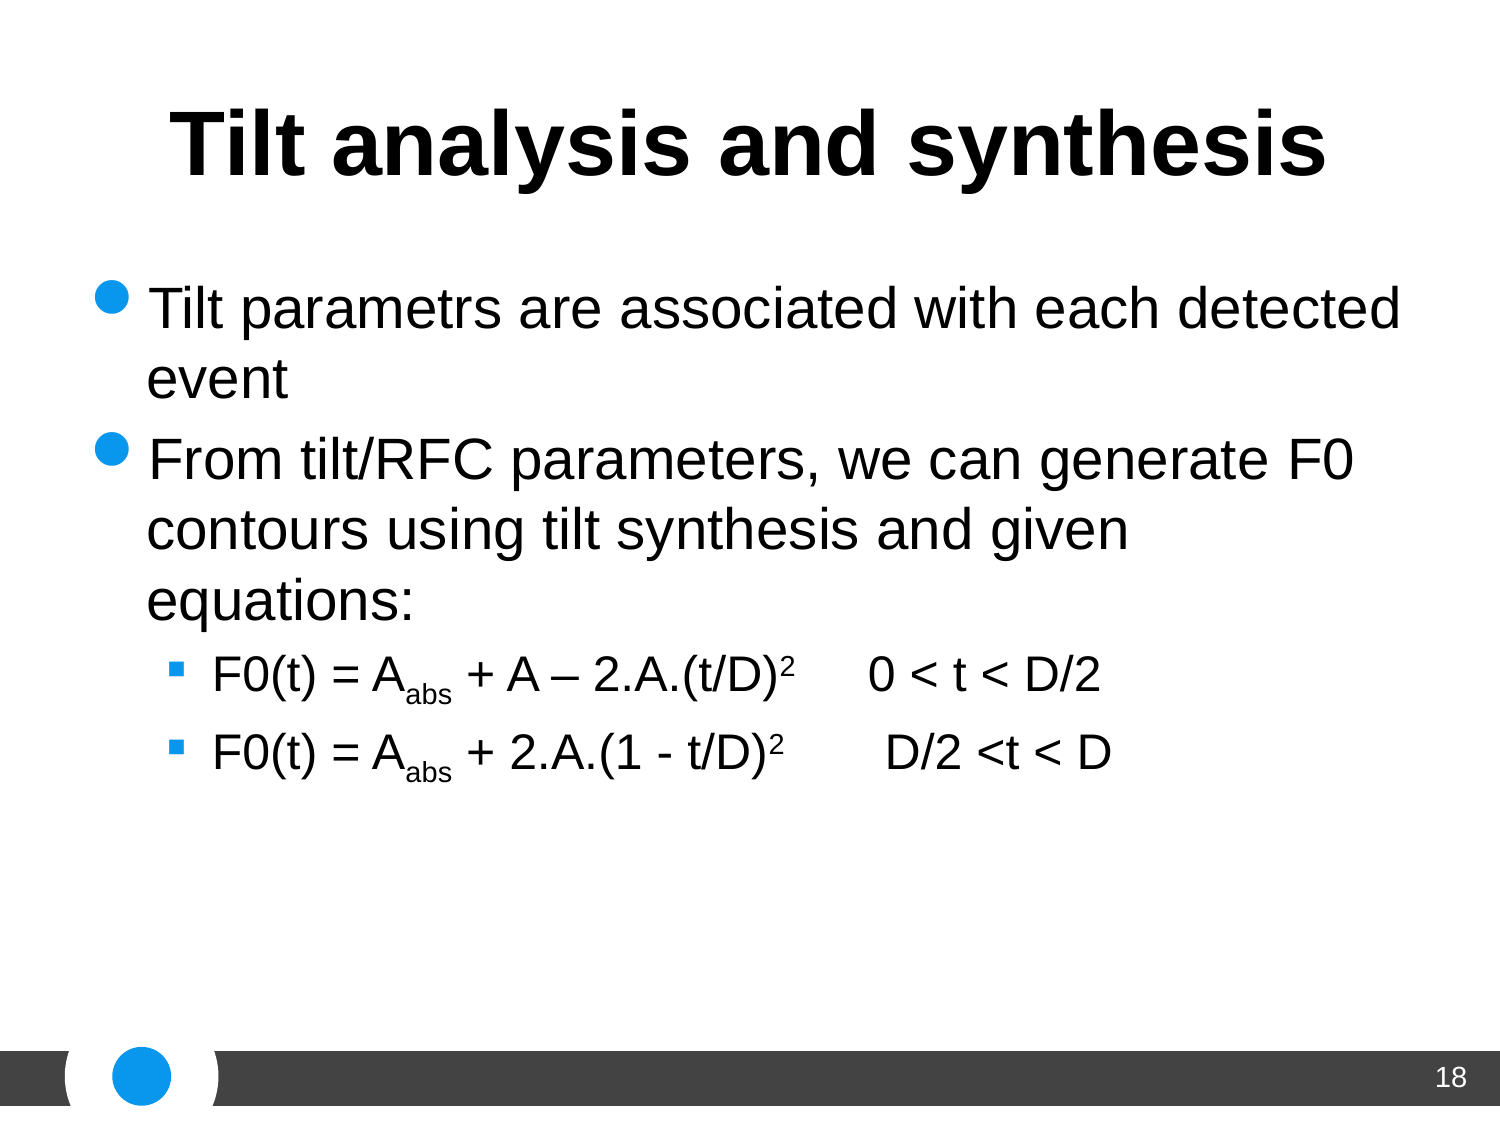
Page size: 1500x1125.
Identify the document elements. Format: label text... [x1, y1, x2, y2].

slide_number 18 [1245, 1051, 1483, 1125]
title Tilt analysis and synthesis [74, 44, 1426, 233]
list Tilt parametrs are associated with each detected event From tilt/RFC parameters, we can generate F0 contours using tilt synthesis and given equations: F0(t) = Aabs + A – 2.A.(t/D)2 0 < t < D/2 F0(t) = Aabs + 2.A.(1 - t/D)2 D/2 <t < D [74, 262, 1426, 1006]
